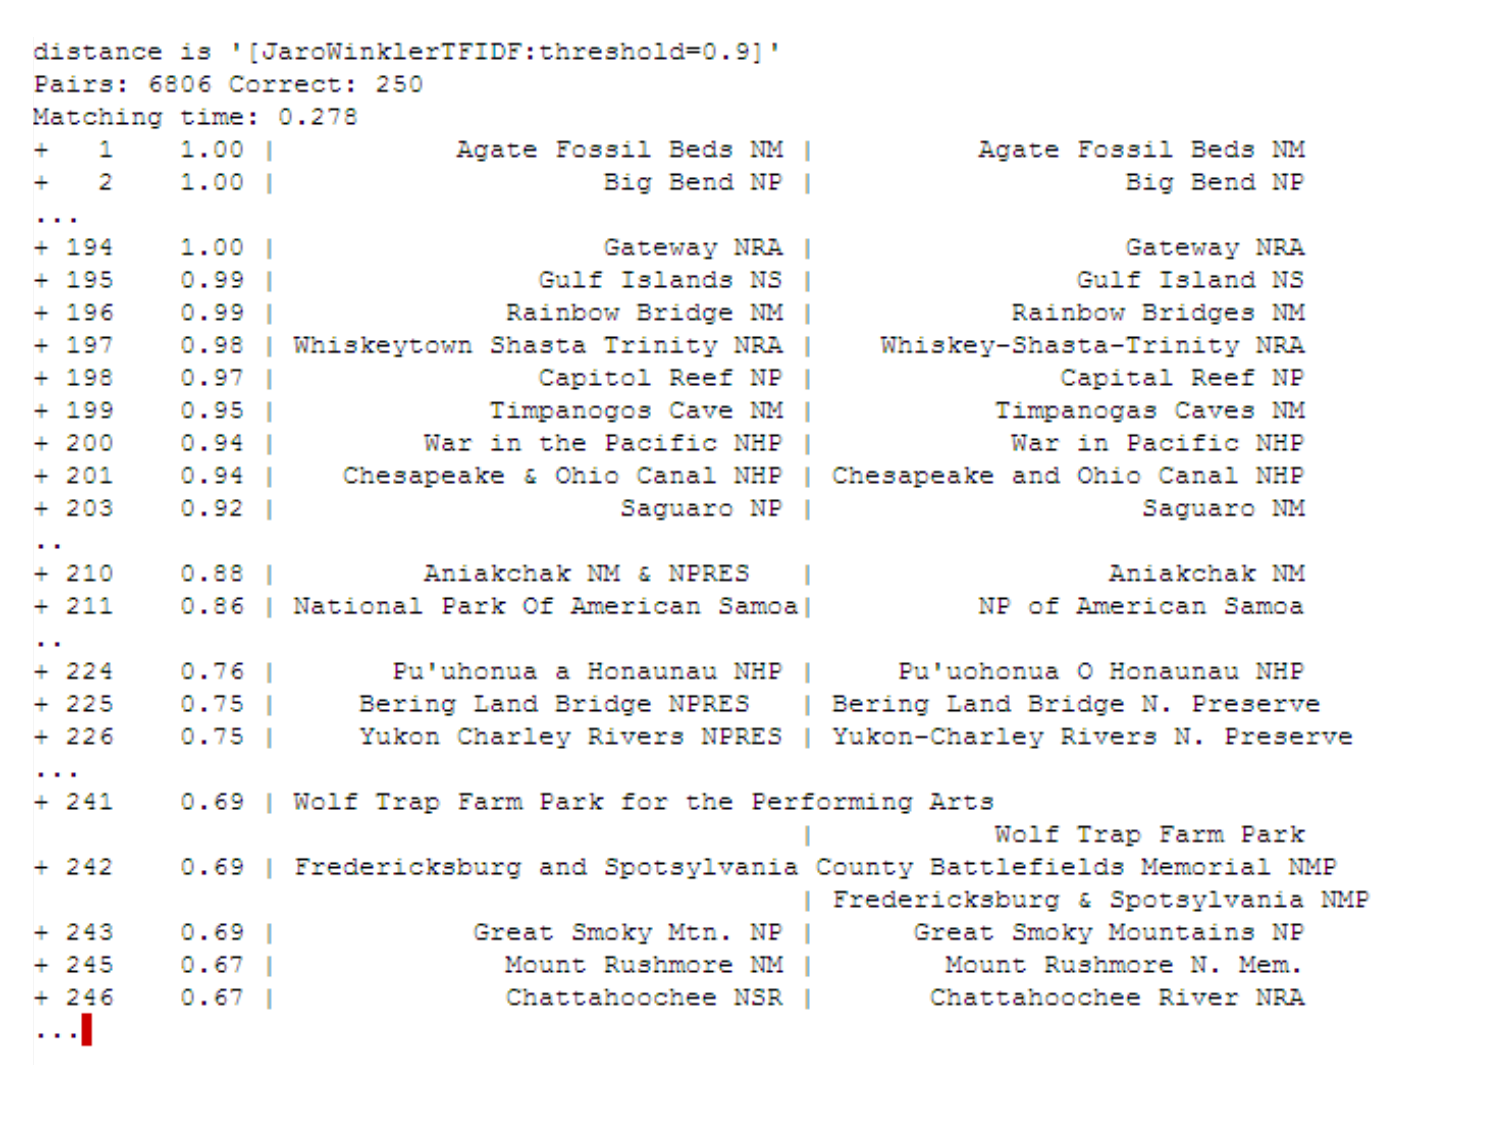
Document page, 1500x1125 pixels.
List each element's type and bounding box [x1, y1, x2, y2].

picture [32, 37, 1436, 1065]
